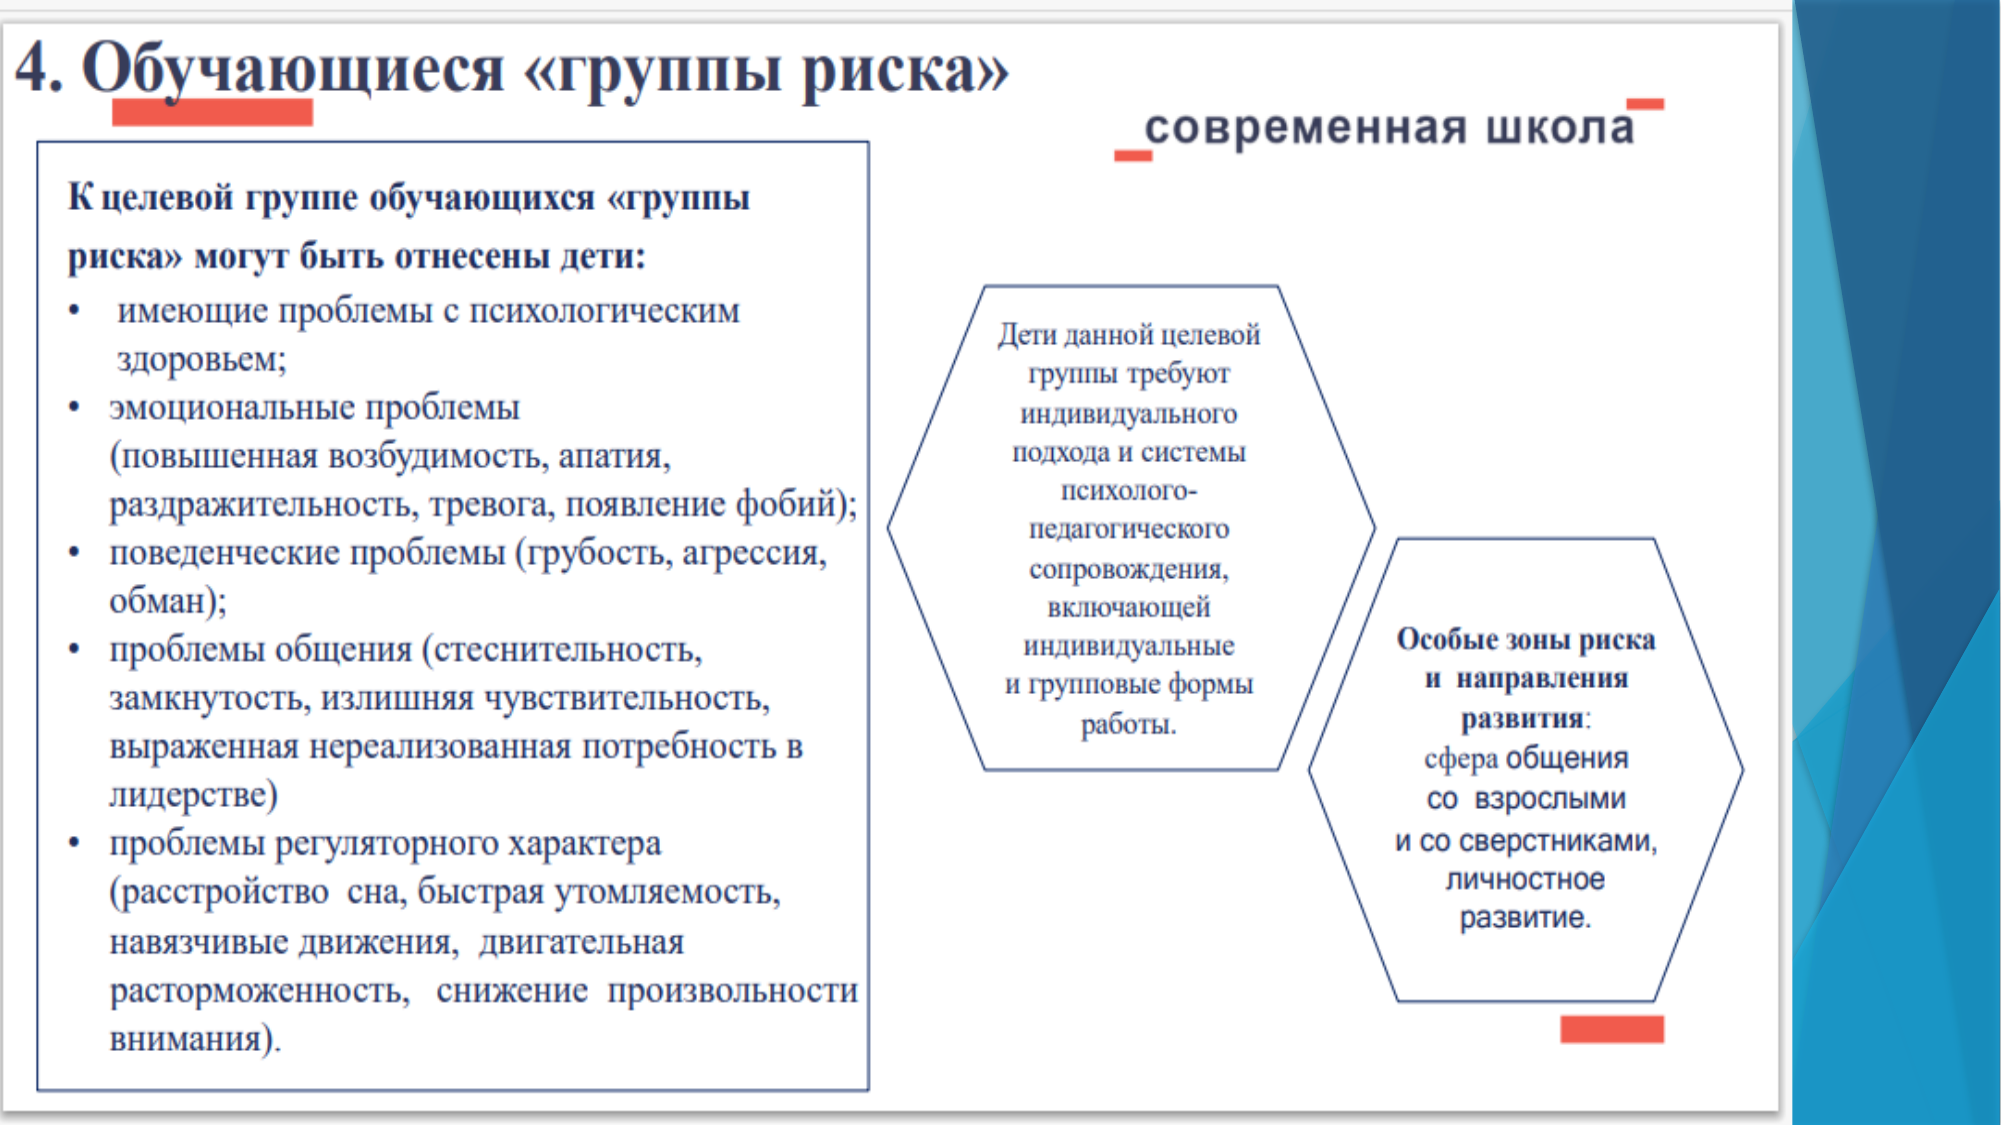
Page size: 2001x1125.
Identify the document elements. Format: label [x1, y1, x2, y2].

picture [0, 0, 1793, 1125]
